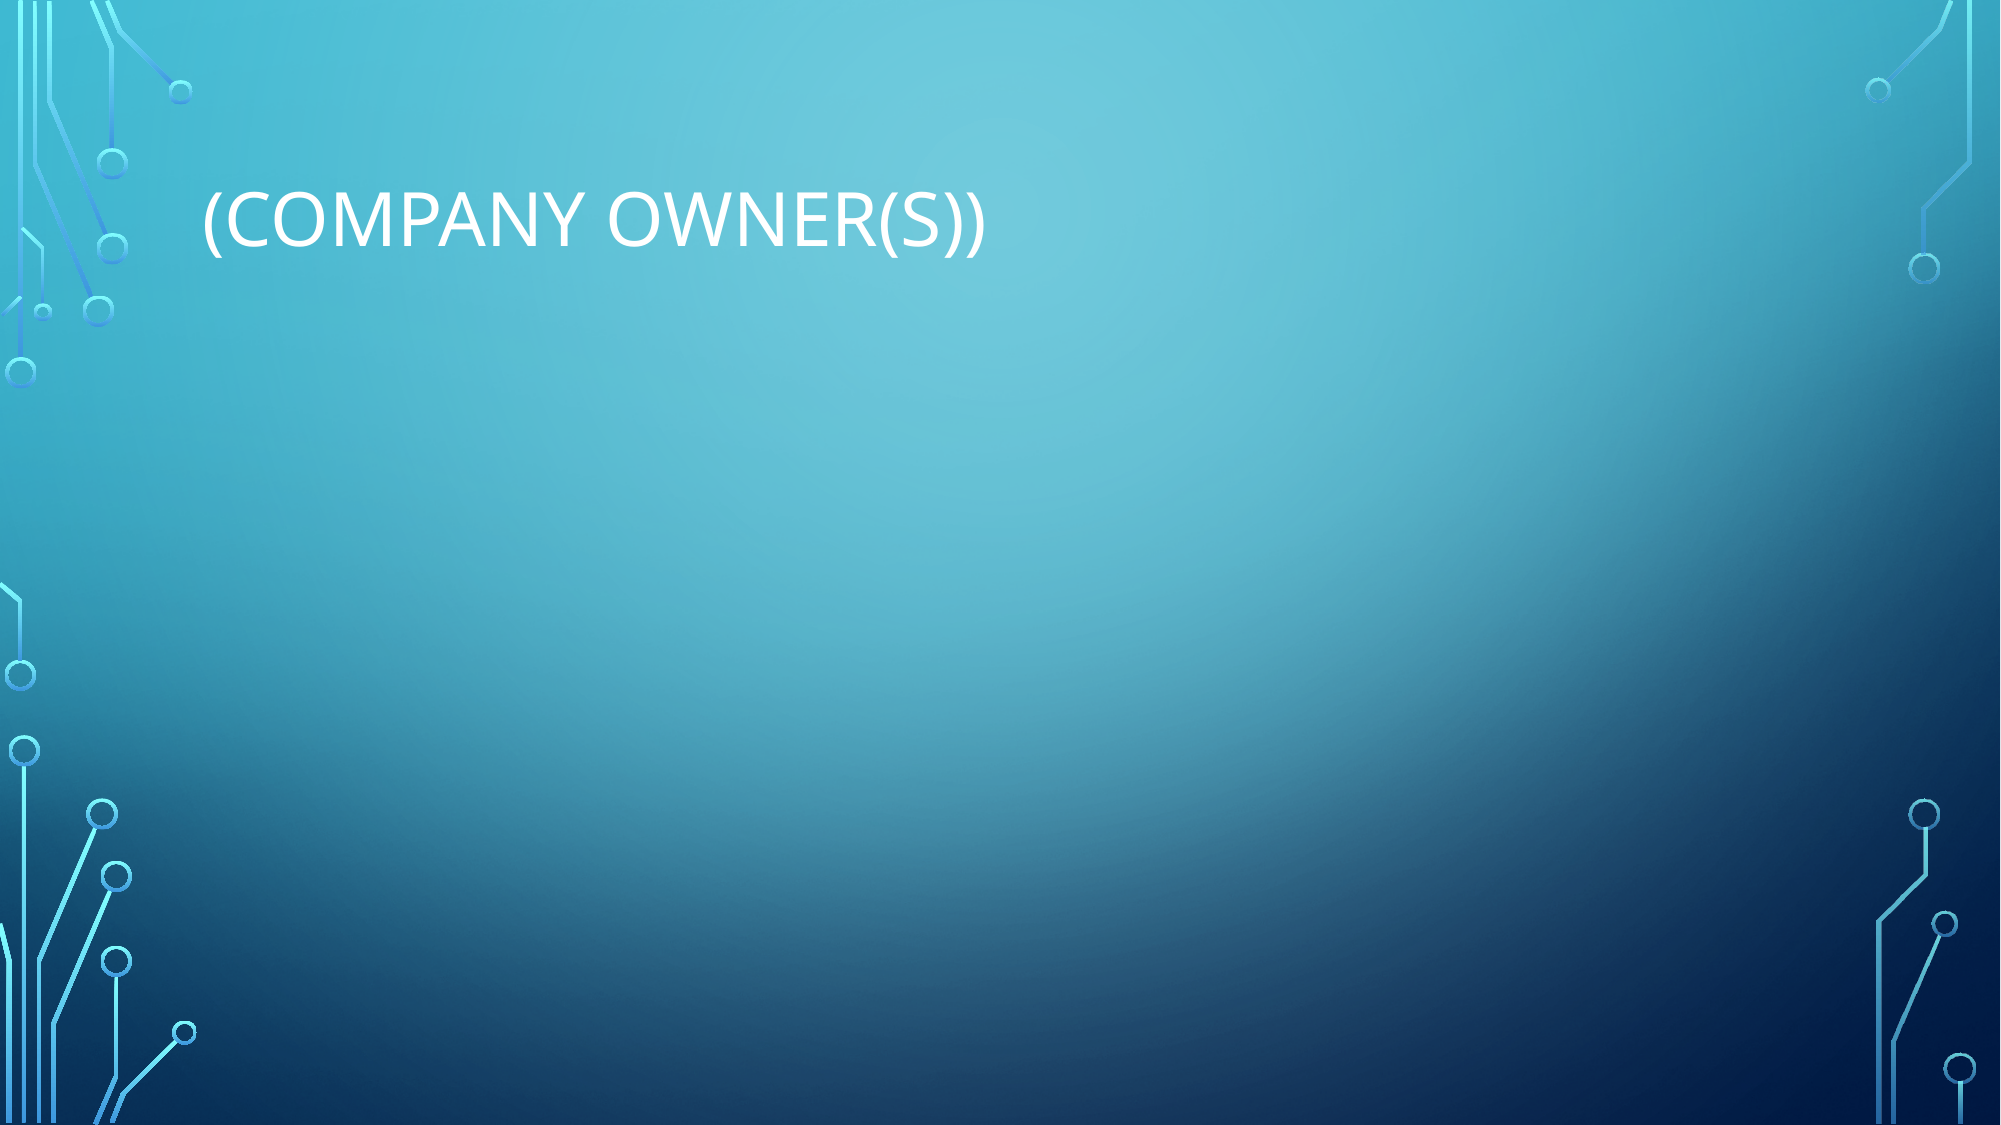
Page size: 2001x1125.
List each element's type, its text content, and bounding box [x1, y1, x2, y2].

title (Company Owner(s)) [187, 101, 1813, 344]
